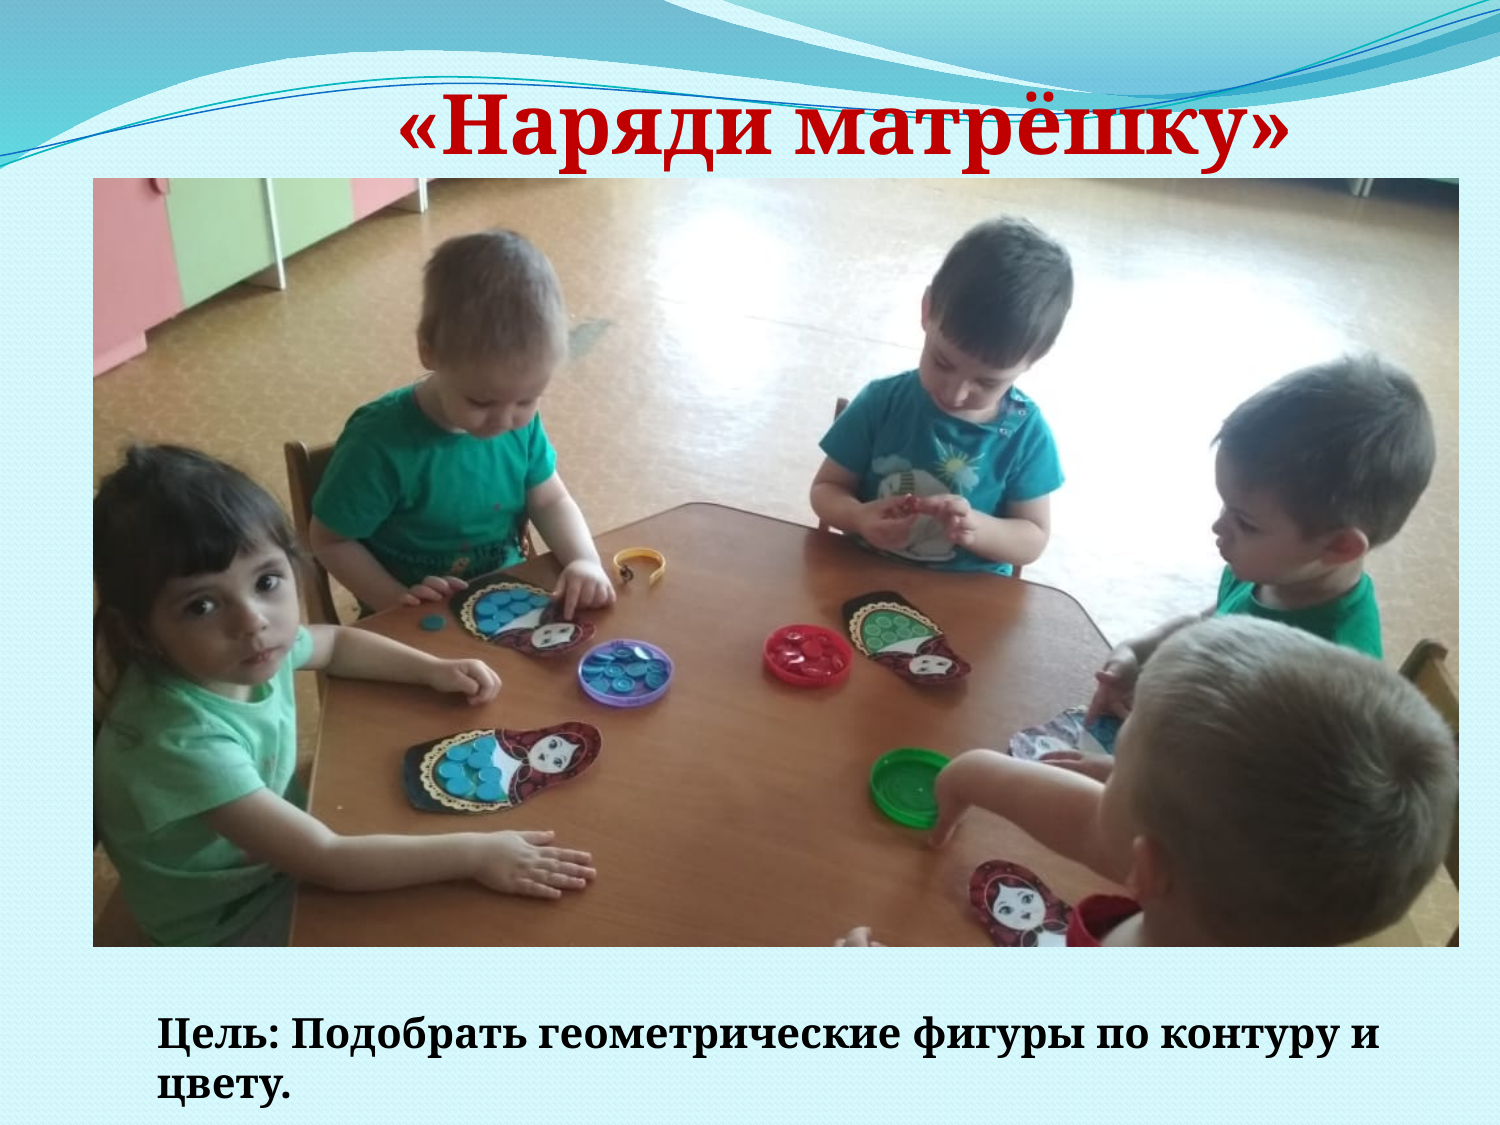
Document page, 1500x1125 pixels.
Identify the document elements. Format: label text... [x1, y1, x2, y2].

text_box Цель: Подобрать геометрические фигуры по контуру и цвету. [142, 999, 1460, 1115]
title «Наряди матрёшку» [105, 30, 1454, 172]
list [92, 178, 1459, 947]
